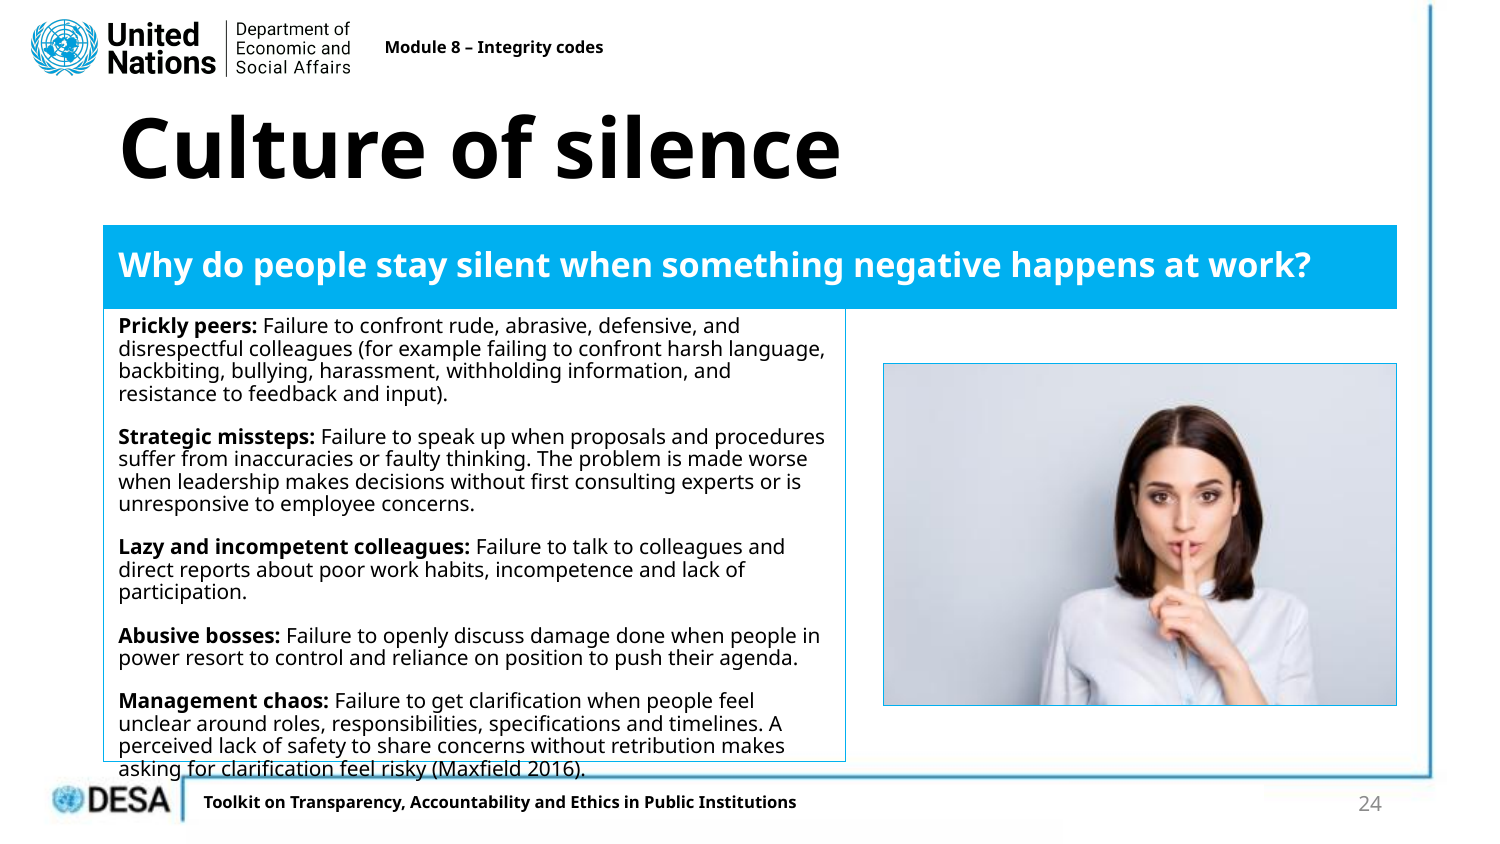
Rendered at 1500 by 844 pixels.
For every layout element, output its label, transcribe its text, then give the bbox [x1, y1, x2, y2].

list Why do people stay silent when something negative happens at work? [103, 225, 1397, 309]
slide_number 24 [1059, 782, 1397, 827]
list Prickly peers: Failure to confront rude, abrasive, defensive, and disrespectful colleagues (for example failing to confront harsh language, backbiting, bullying, harassment, withholding information, and resistance to feedback and input). Strategic missteps: Failure to speak up when proposals and procedures suffer from inaccuracies or faulty thinking. The problem is made worse when leadership makes decisions without first consulting experts or is unresponsive to employee concerns. Lazy and incompetent colleagues: Failure to talk to colleagues and direct reports about poor work habits, incompetence and lack of participation. Abusive bosses: Failure to openly discuss damage done when people in power resort to control and reliance on position to push their agenda. Management chaos: Failure to get clarification when people feel unclear around roles, responsibilities, specifications and timelines. A perceived lack of safety to share concerns without retribution makes asking for clarification feel risky (Maxfield 2016). [103, 308, 846, 762]
picture [0, 0, 1500, 844]
footer Module 8 – Integrity codes [369, 14, 1398, 80]
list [883, 363, 1397, 706]
title Culture of silence [103, 95, 1397, 208]
